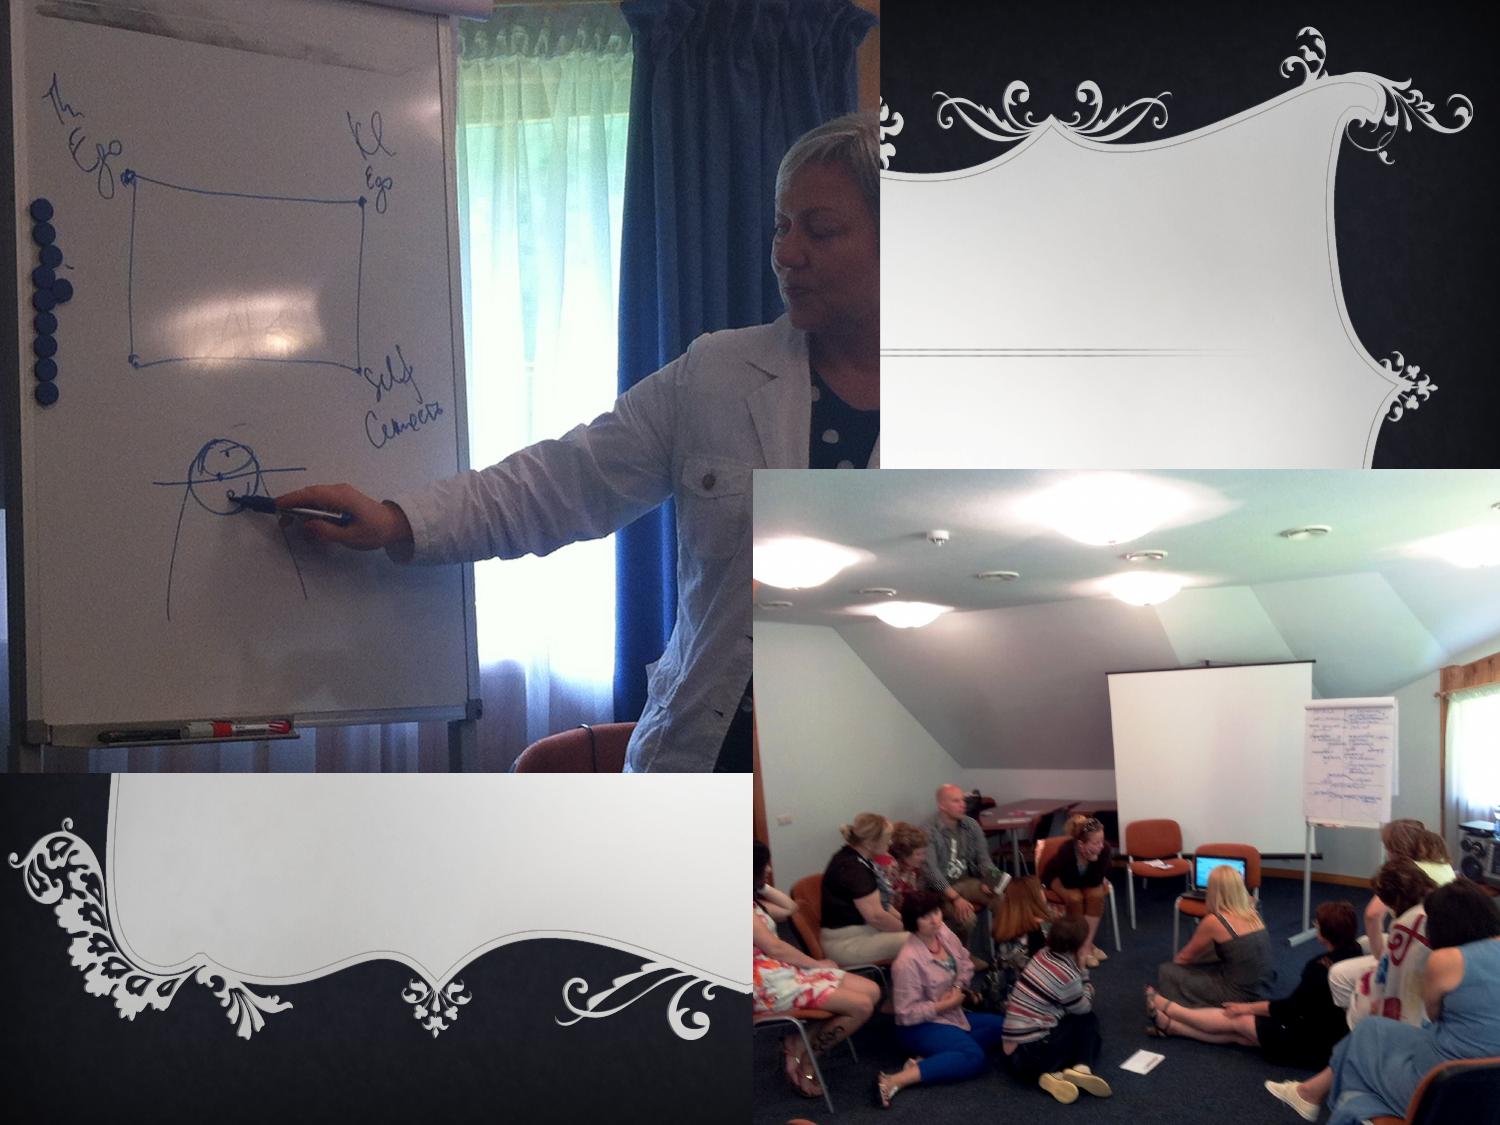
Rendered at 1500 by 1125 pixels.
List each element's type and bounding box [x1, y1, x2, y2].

picture [0, 774, 752, 1125]
list [0, 0, 881, 774]
picture [881, 0, 1500, 468]
list [752, 468, 1500, 1125]
